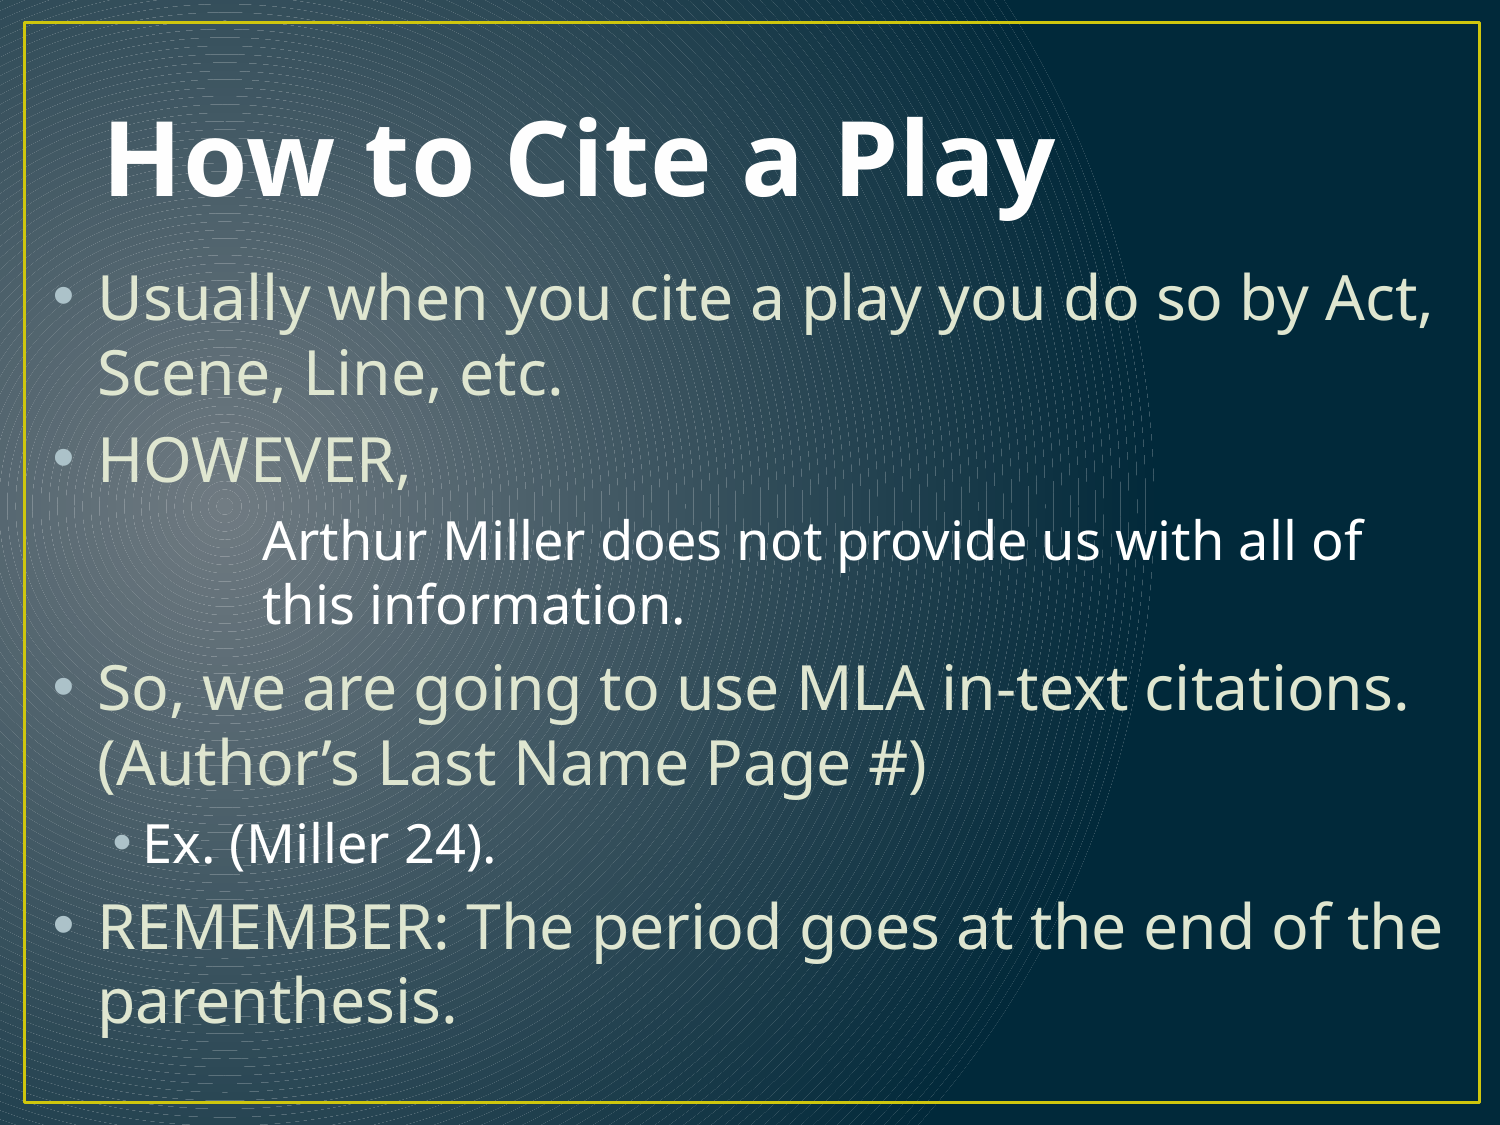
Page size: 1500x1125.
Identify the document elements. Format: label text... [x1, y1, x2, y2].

list Usually when you cite a play you do so by Act, Scene, Line, etc. HOWEVER, Arthur Miller does not provide us with all of this information. So, we are going to use MLA in-text citations. (Author’s Last Name Page #) Ex. (Miller 24). REMEMBER: The period goes at the end of the parenthesis. [37, 249, 1475, 1088]
title How to Cite a Play [87, 37, 1438, 225]
